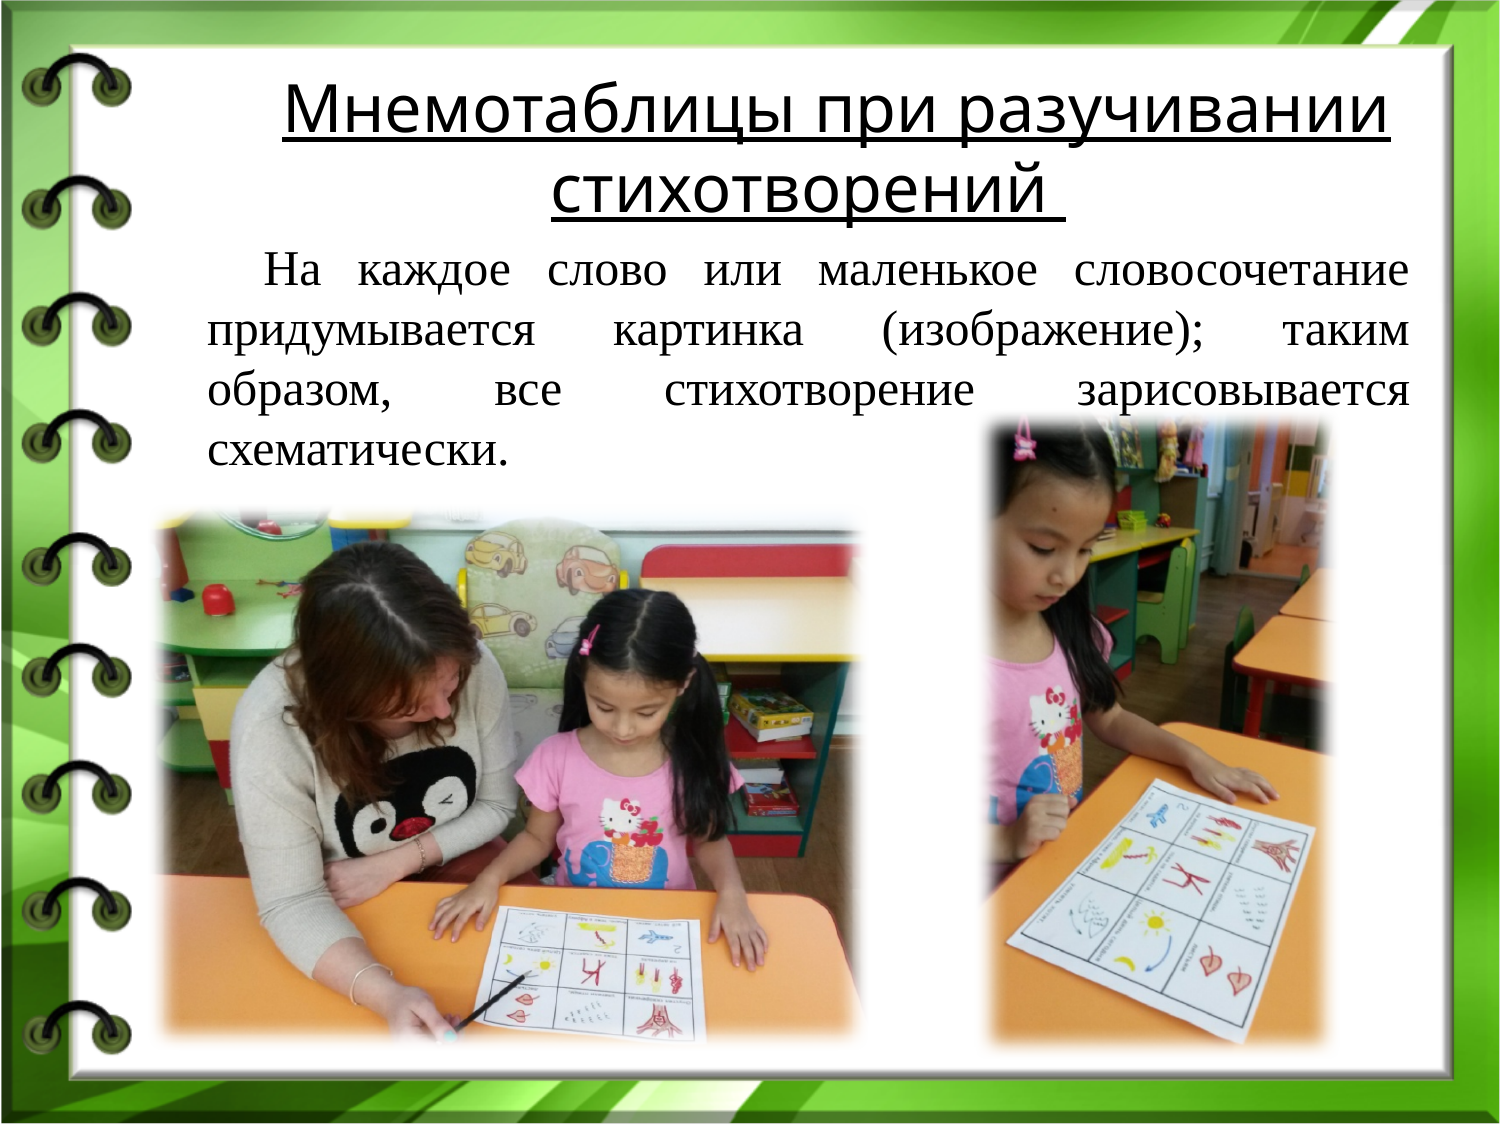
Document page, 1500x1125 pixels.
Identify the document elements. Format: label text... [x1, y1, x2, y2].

picture [0, 0, 1500, 1125]
list Мнемотаблицы при разучивании стихотворений На каждое слово или маленькое словосочетание придумывается картинка (изображение); таким образом, все стихотворение зарисовывается схематически. [135, 58, 1426, 504]
title Стихотворения [76, 0, 1427, 172]
